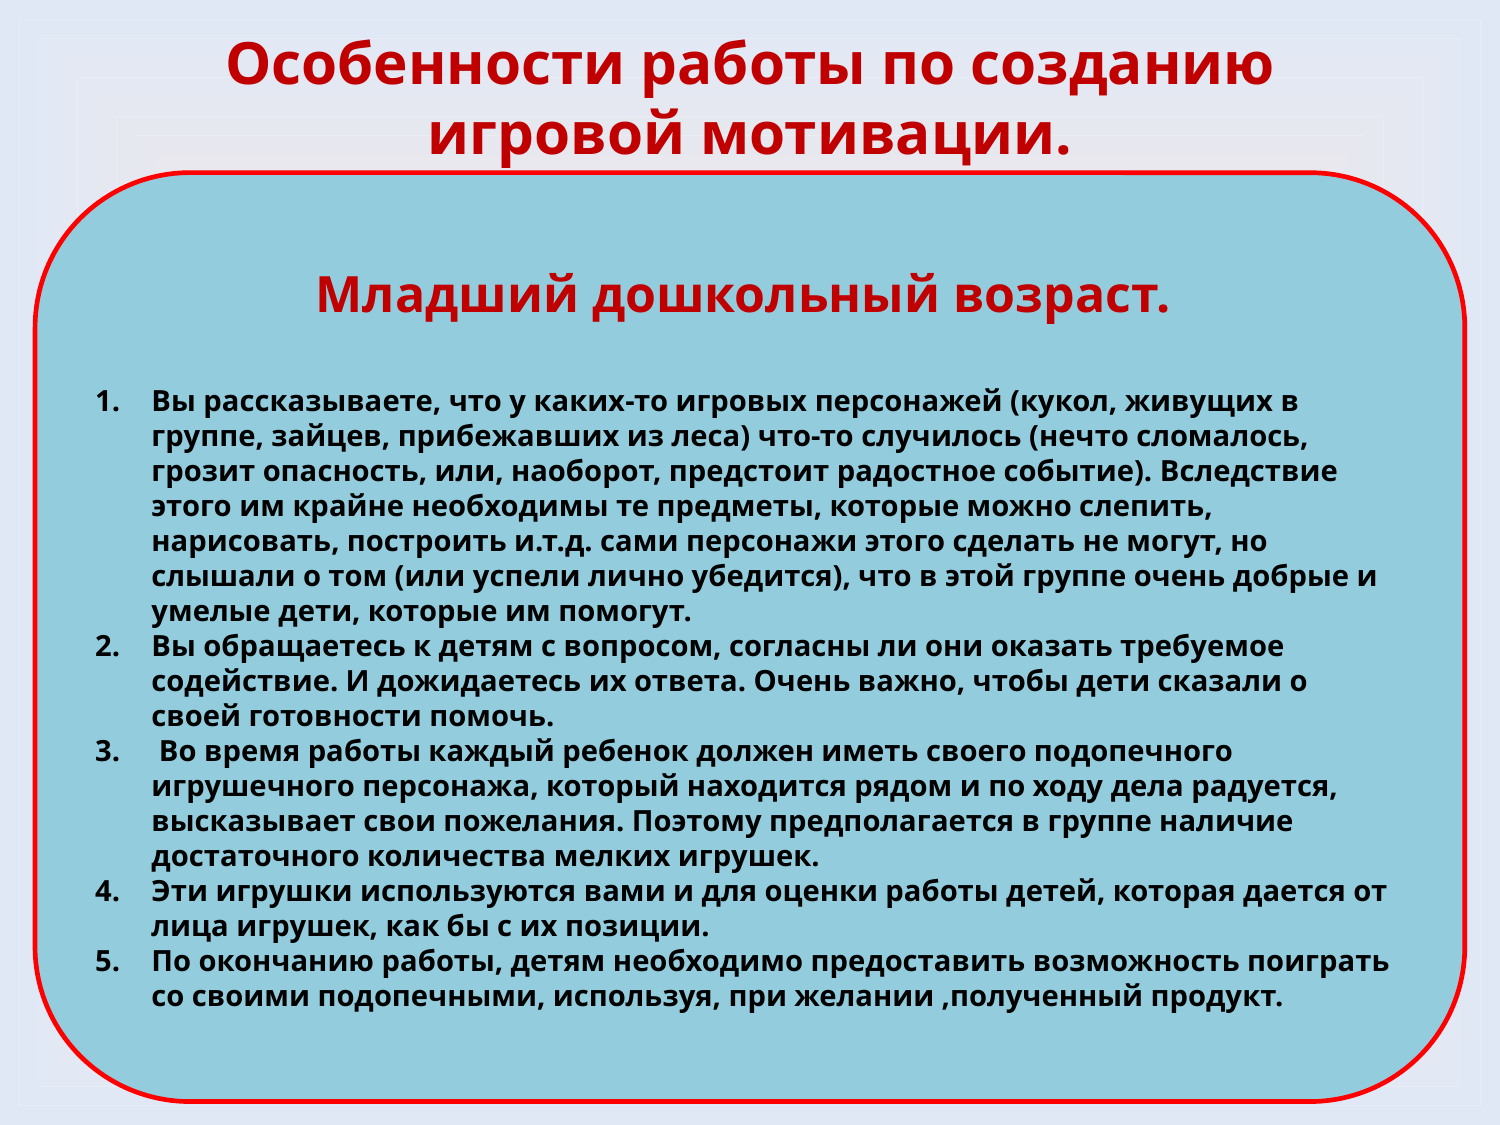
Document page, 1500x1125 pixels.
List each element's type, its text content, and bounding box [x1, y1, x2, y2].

text_box Младший дошкольный возраст. Вы рассказываете, что у каких-то игровых персонажей (кукол, живущих в группе, зайцев, прибежавших из леса) что-то случилось (нечто сломалось, грозит опасность, или, наоборот, предстоит радостное событие). Вследствие этого им крайне необходимы те предметы, которые можно слепить, нарисовать, построить и.т.д. сами персонажи этого сделать не могут, но слышали о том (или успели лично убедится), что в этой группе очень добрые и умелые дети, которые им помогут. Вы обращаетесь к детям с вопросом, согласны ли они оказать требуемое содействие. И дожидаетесь их ответа. Очень важно, чтобы дети сказали о своей готовности помочь. Во время работы каждый ребенок должен иметь своего подопечного игрушечного персонажа, который находится рядом и по ходу дела радуется, высказывает свои пожелания. Поэтому предполагается в группе наличие достаточного количества мелких игрушек. Эти игрушки используются вами и для оценки работы детей, которая дается от лица игрушек, как бы с их позиции. По окончанию работы, детям необходимо предоставить возможность поиграть со своими подопечными, используя, при желании ,полученный продукт. [32, 174, 1467, 1104]
text_box Особенности работы по созданию игровой мотивации. [88, 19, 1412, 174]
